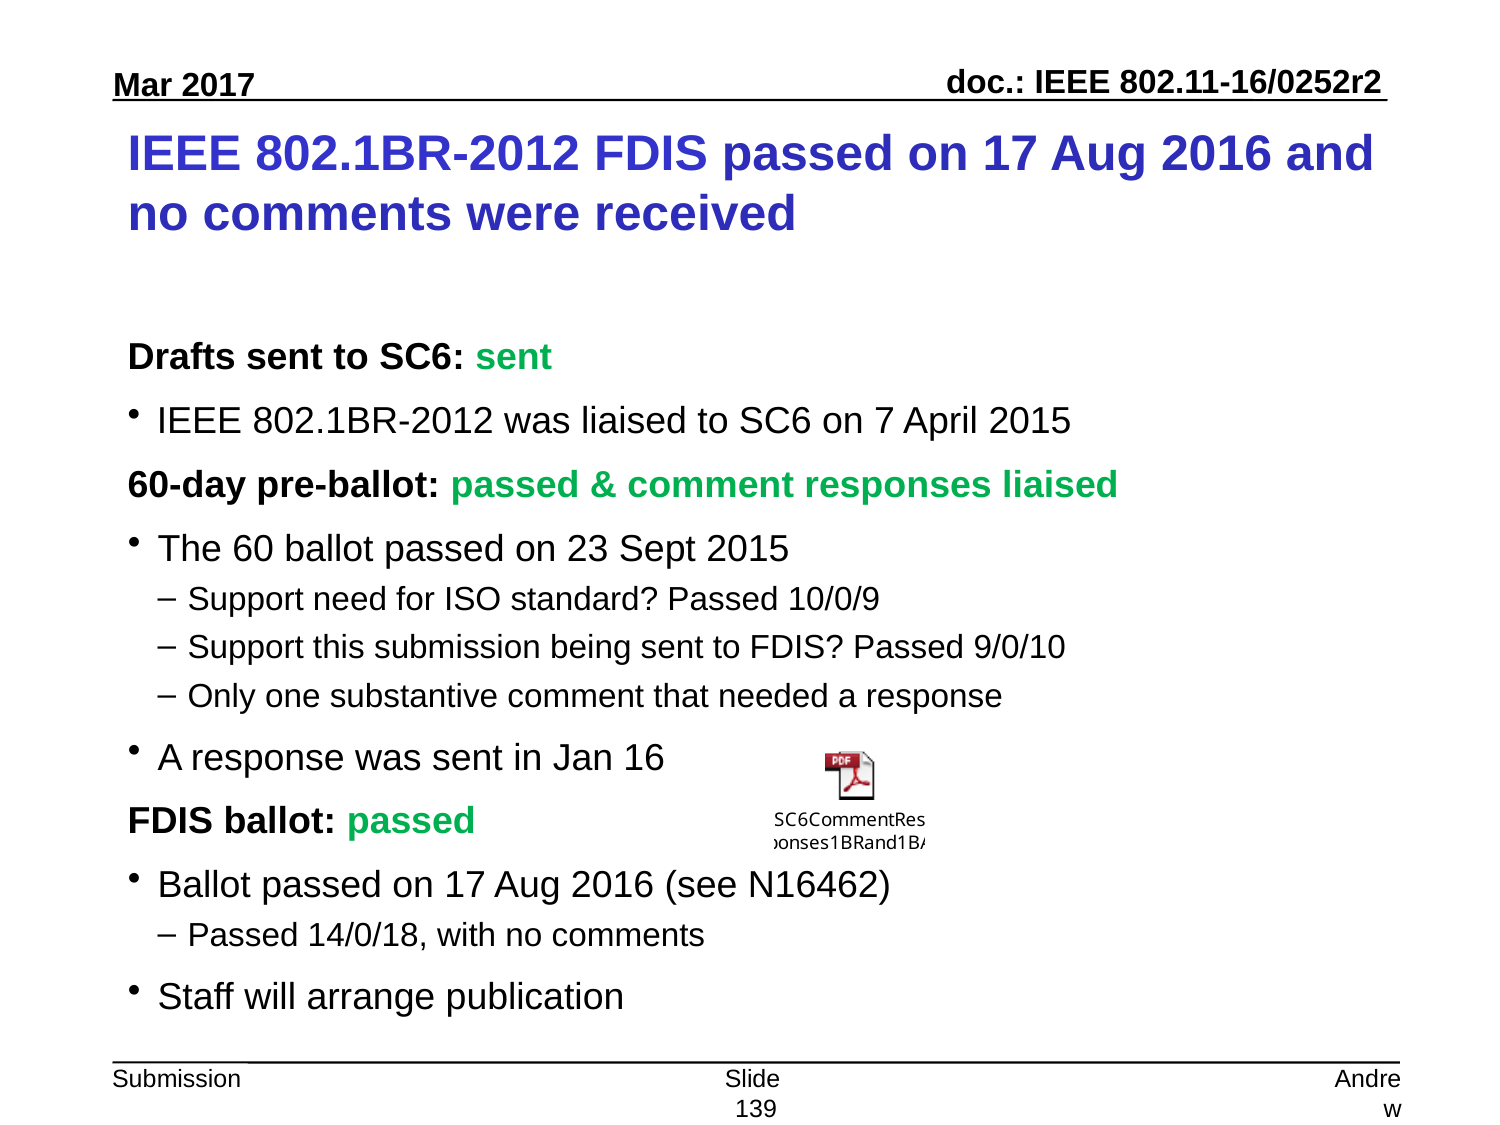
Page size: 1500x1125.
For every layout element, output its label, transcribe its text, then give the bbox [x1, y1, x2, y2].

footer Andrew Myles, Cisco [1320, 1061, 1402, 1093]
slide_number Slide 139 [709, 1061, 803, 1093]
title IEEE 802.1BR-2012 FDIS passed on 17 Aug 2016 and no comments were received [112, 112, 1425, 288]
list Drafts sent to SC6: sent IEEE 802.1BR-2012 was liaised to SC6 on 7 April 2015 60-day pre-ballot: passed & comment responses liaised The 60 ballot passed on 23 Sept 2015 Support need for ISO standard? Passed 10/0/9 Support this submission being sent to FDIS? Passed 9/0/10 Only one substantive comment that needed a response A response was sent in Jan 16 FDIS ballot: passed Ballot passed on 17 Aug 2016 (see N16462) Passed 14/0/18, with no comments Staff will arrange publication [112, 324, 1388, 1000]
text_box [774, 749, 926, 877]
